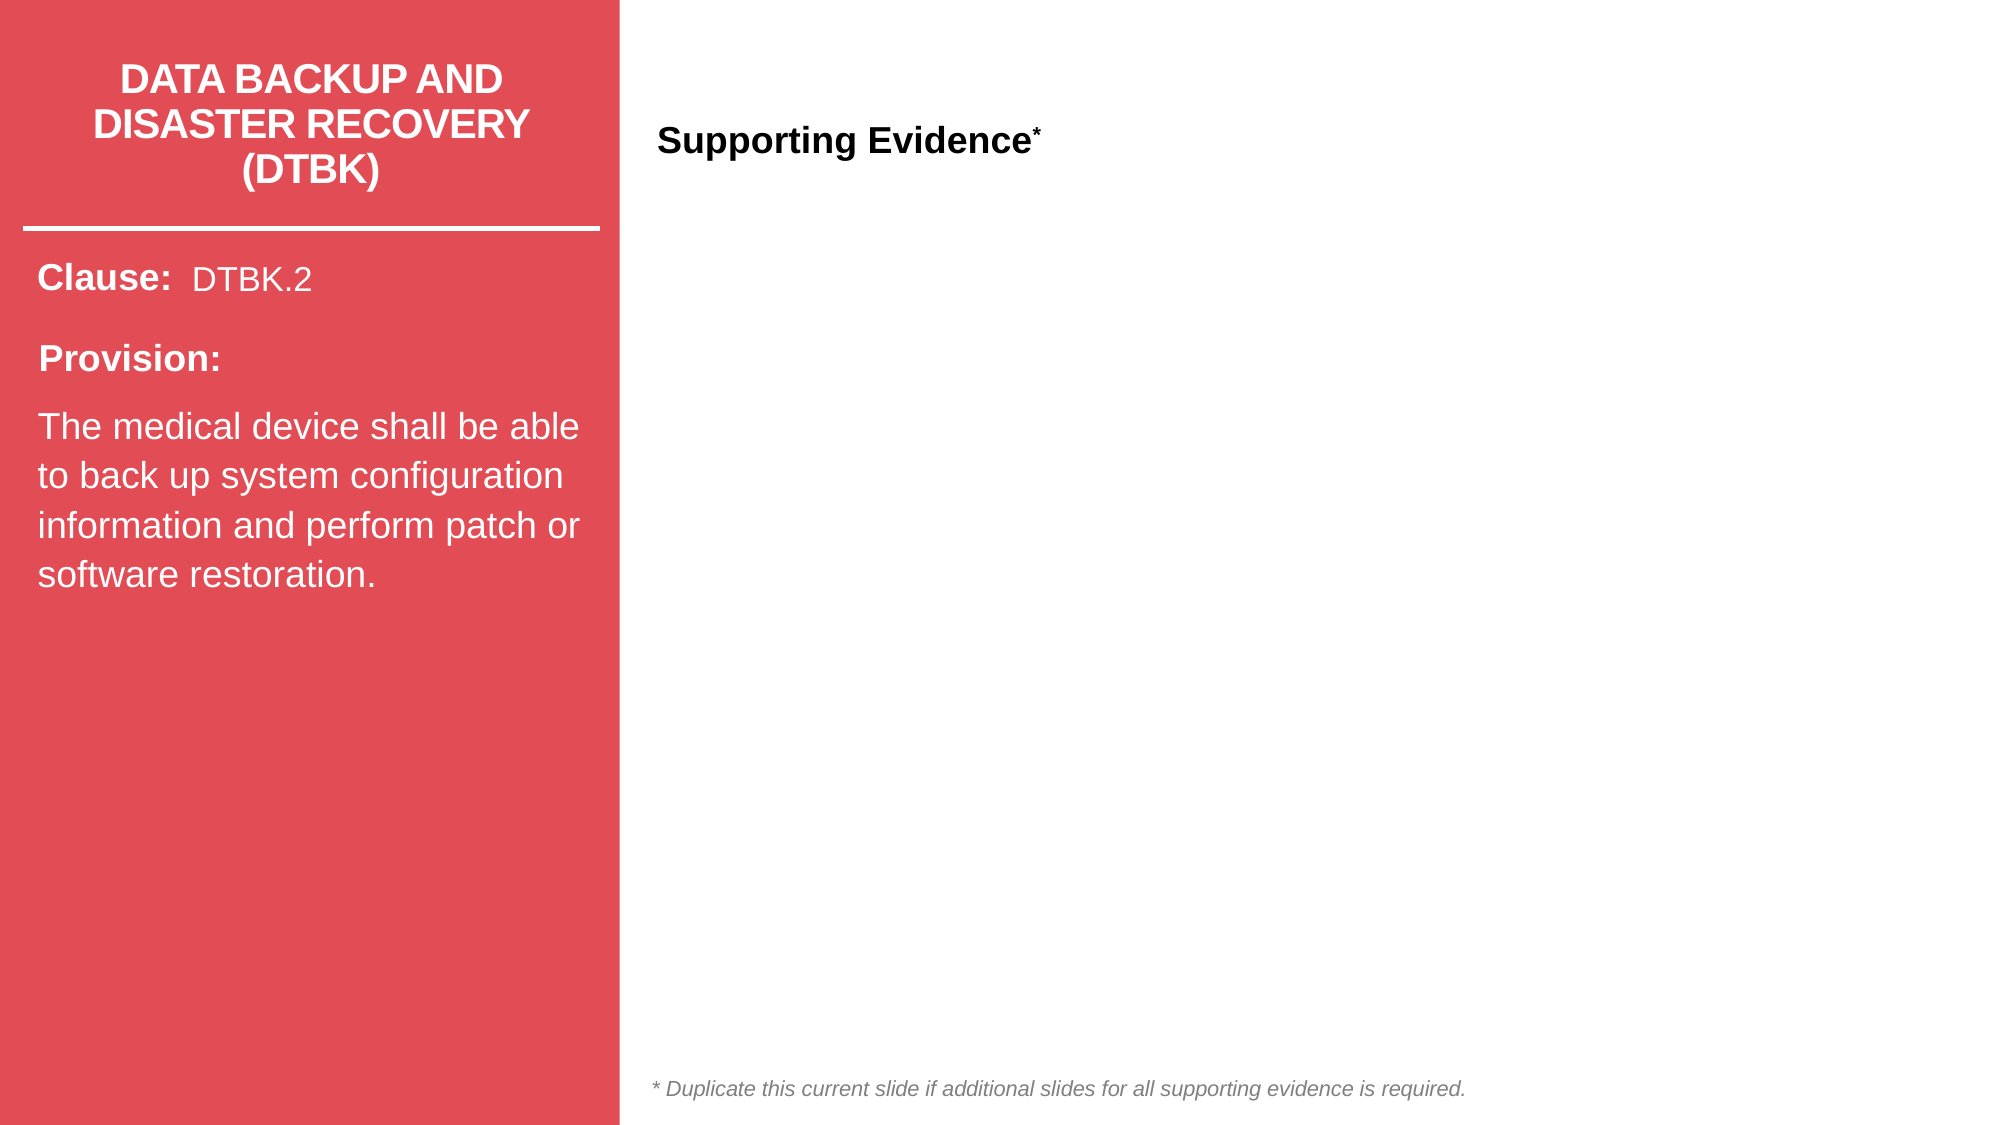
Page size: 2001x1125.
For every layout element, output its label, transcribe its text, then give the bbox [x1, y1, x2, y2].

title DATA BACKUP AND DISASTER RECOVERY (DTBK) [22, 41, 600, 210]
list DTBK.2 [176, 245, 599, 306]
list The medical device shall be able to back up system configuration information and perform patch or software restoration. [22, 389, 600, 1035]
